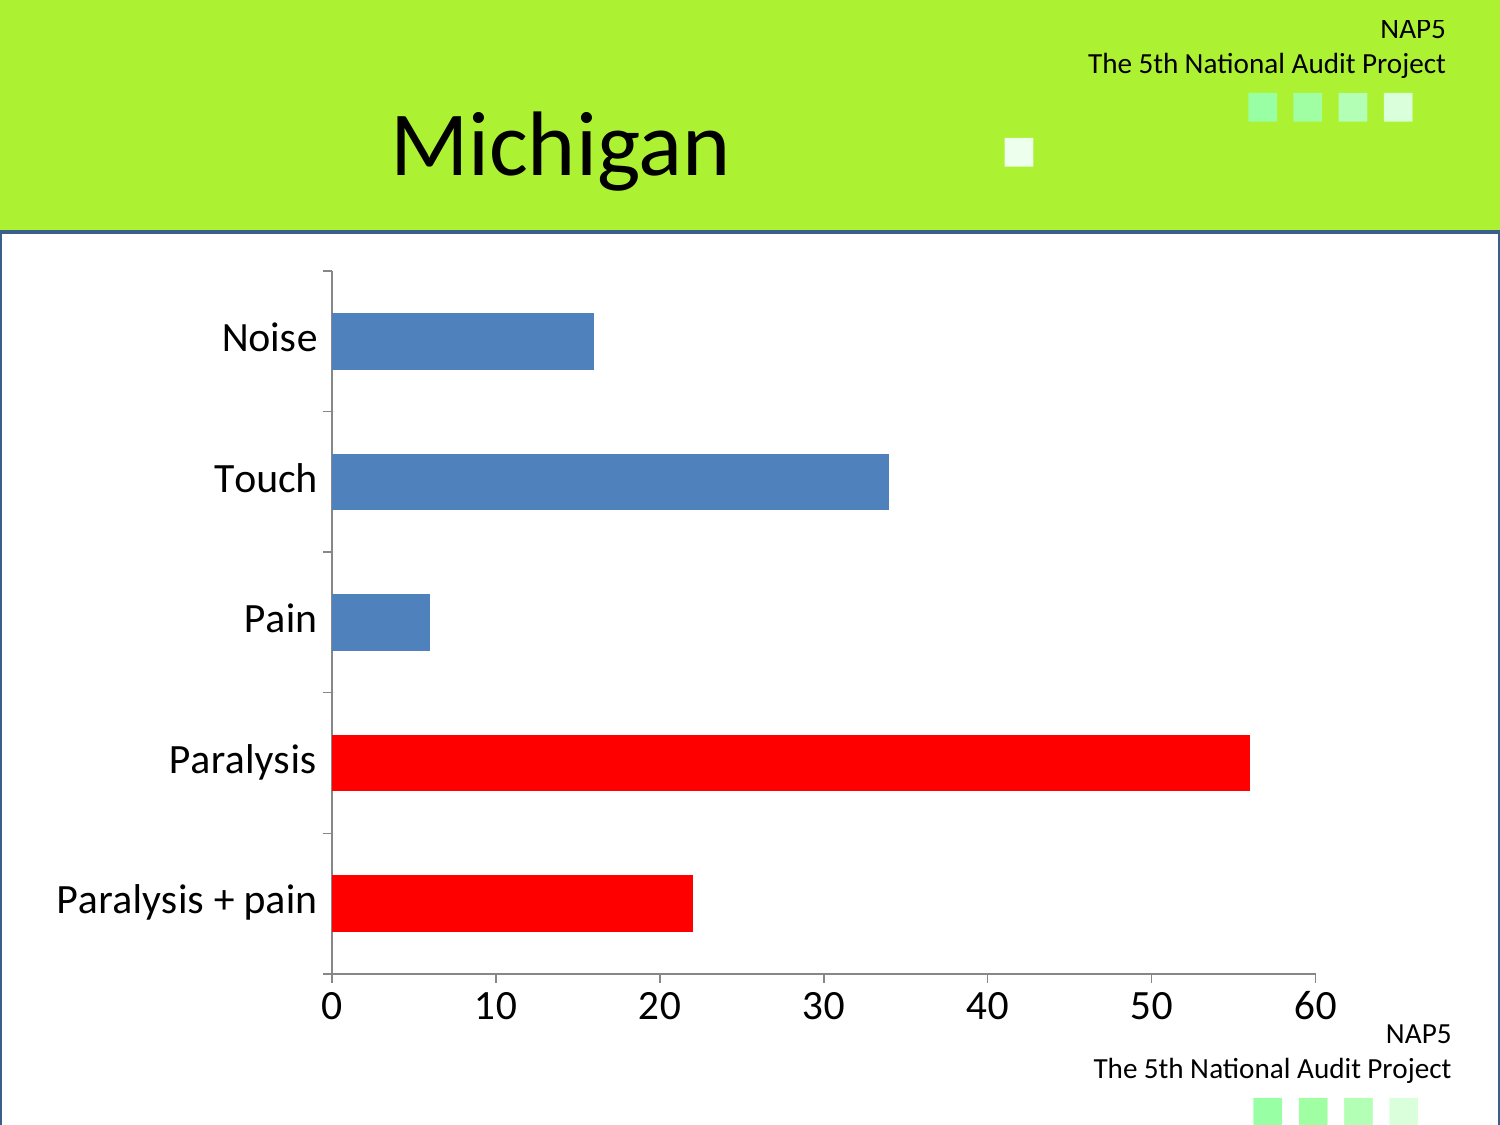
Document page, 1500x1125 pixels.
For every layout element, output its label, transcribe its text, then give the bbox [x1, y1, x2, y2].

chart [29, 255, 1365, 1047]
title Michigan [75, 45, 1425, 233]
